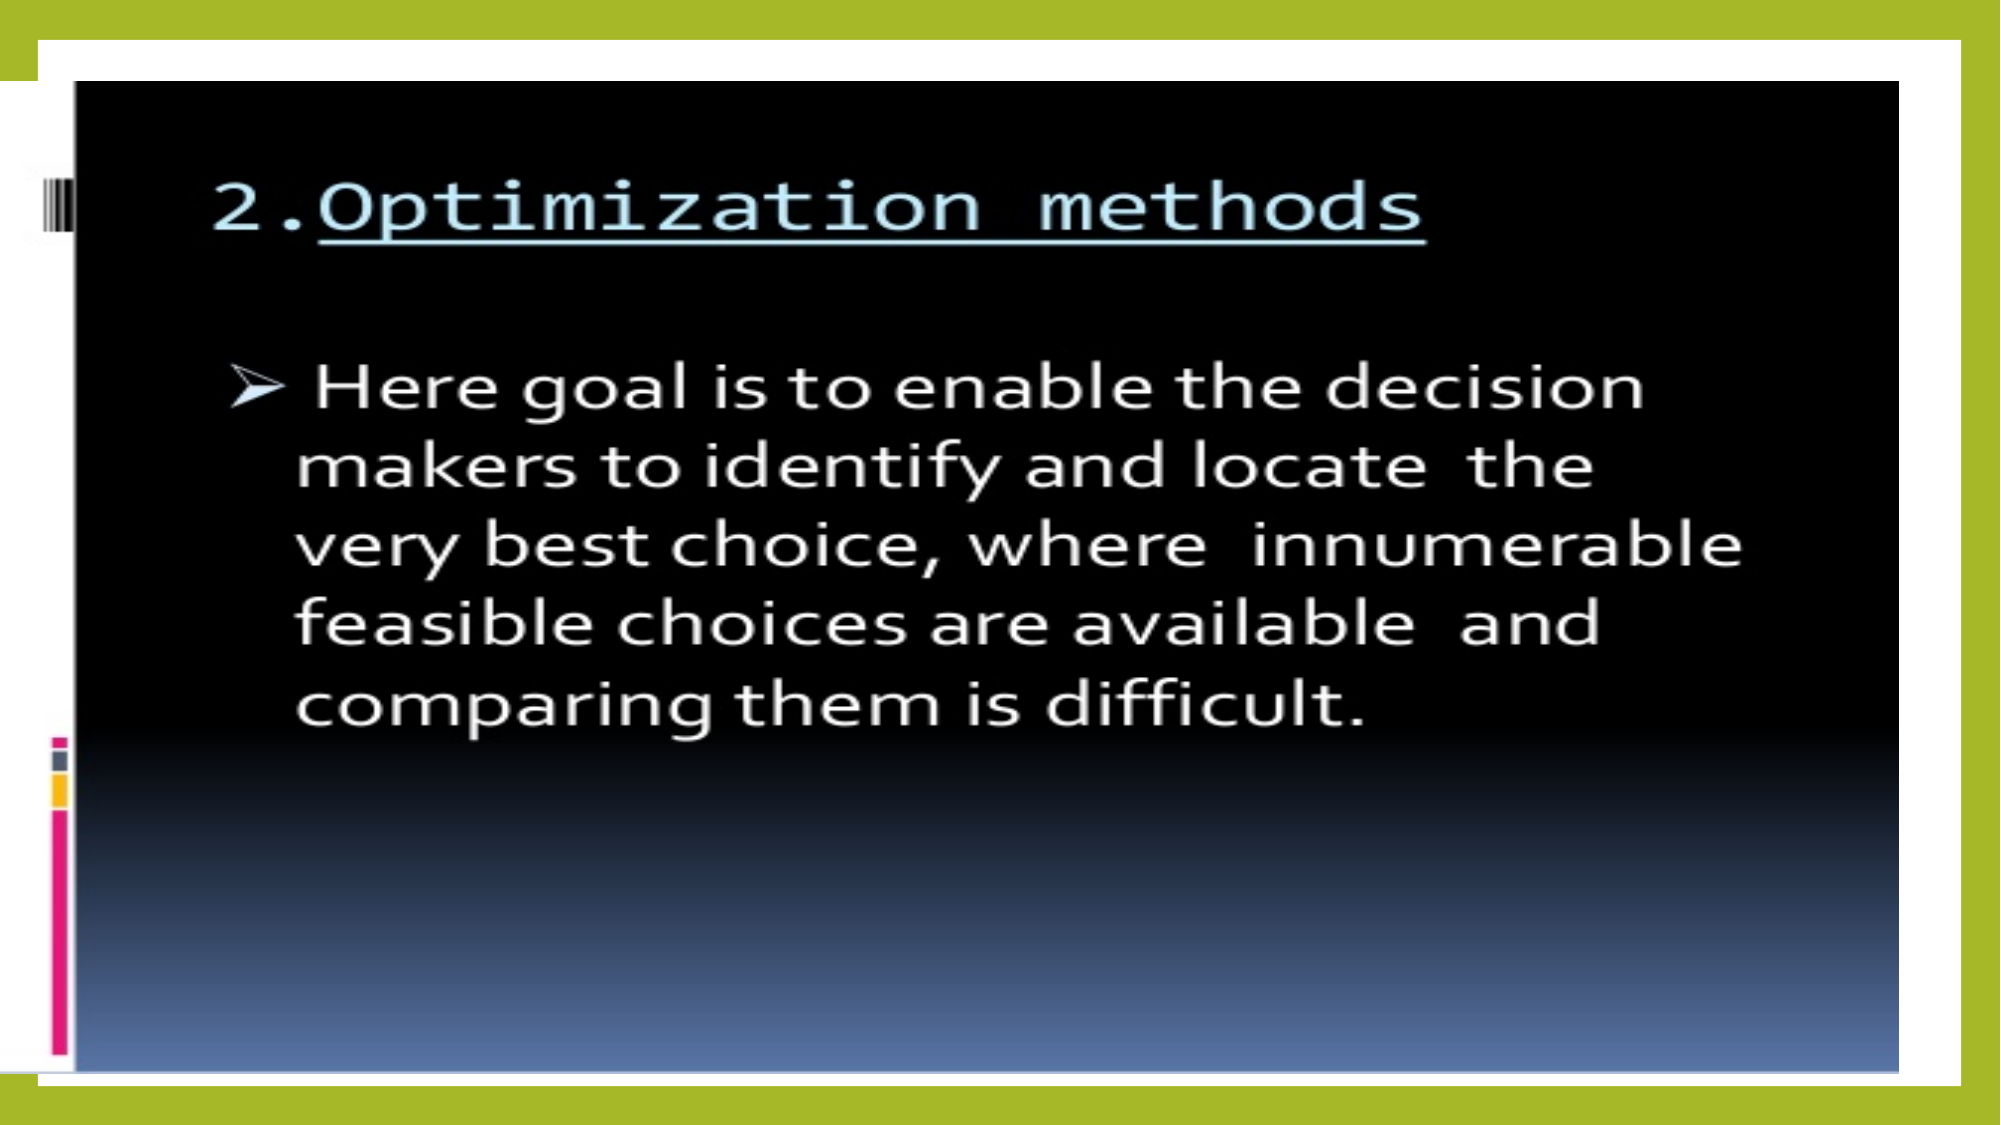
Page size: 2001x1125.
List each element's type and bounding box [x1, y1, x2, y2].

picture [0, 81, 1899, 1074]
